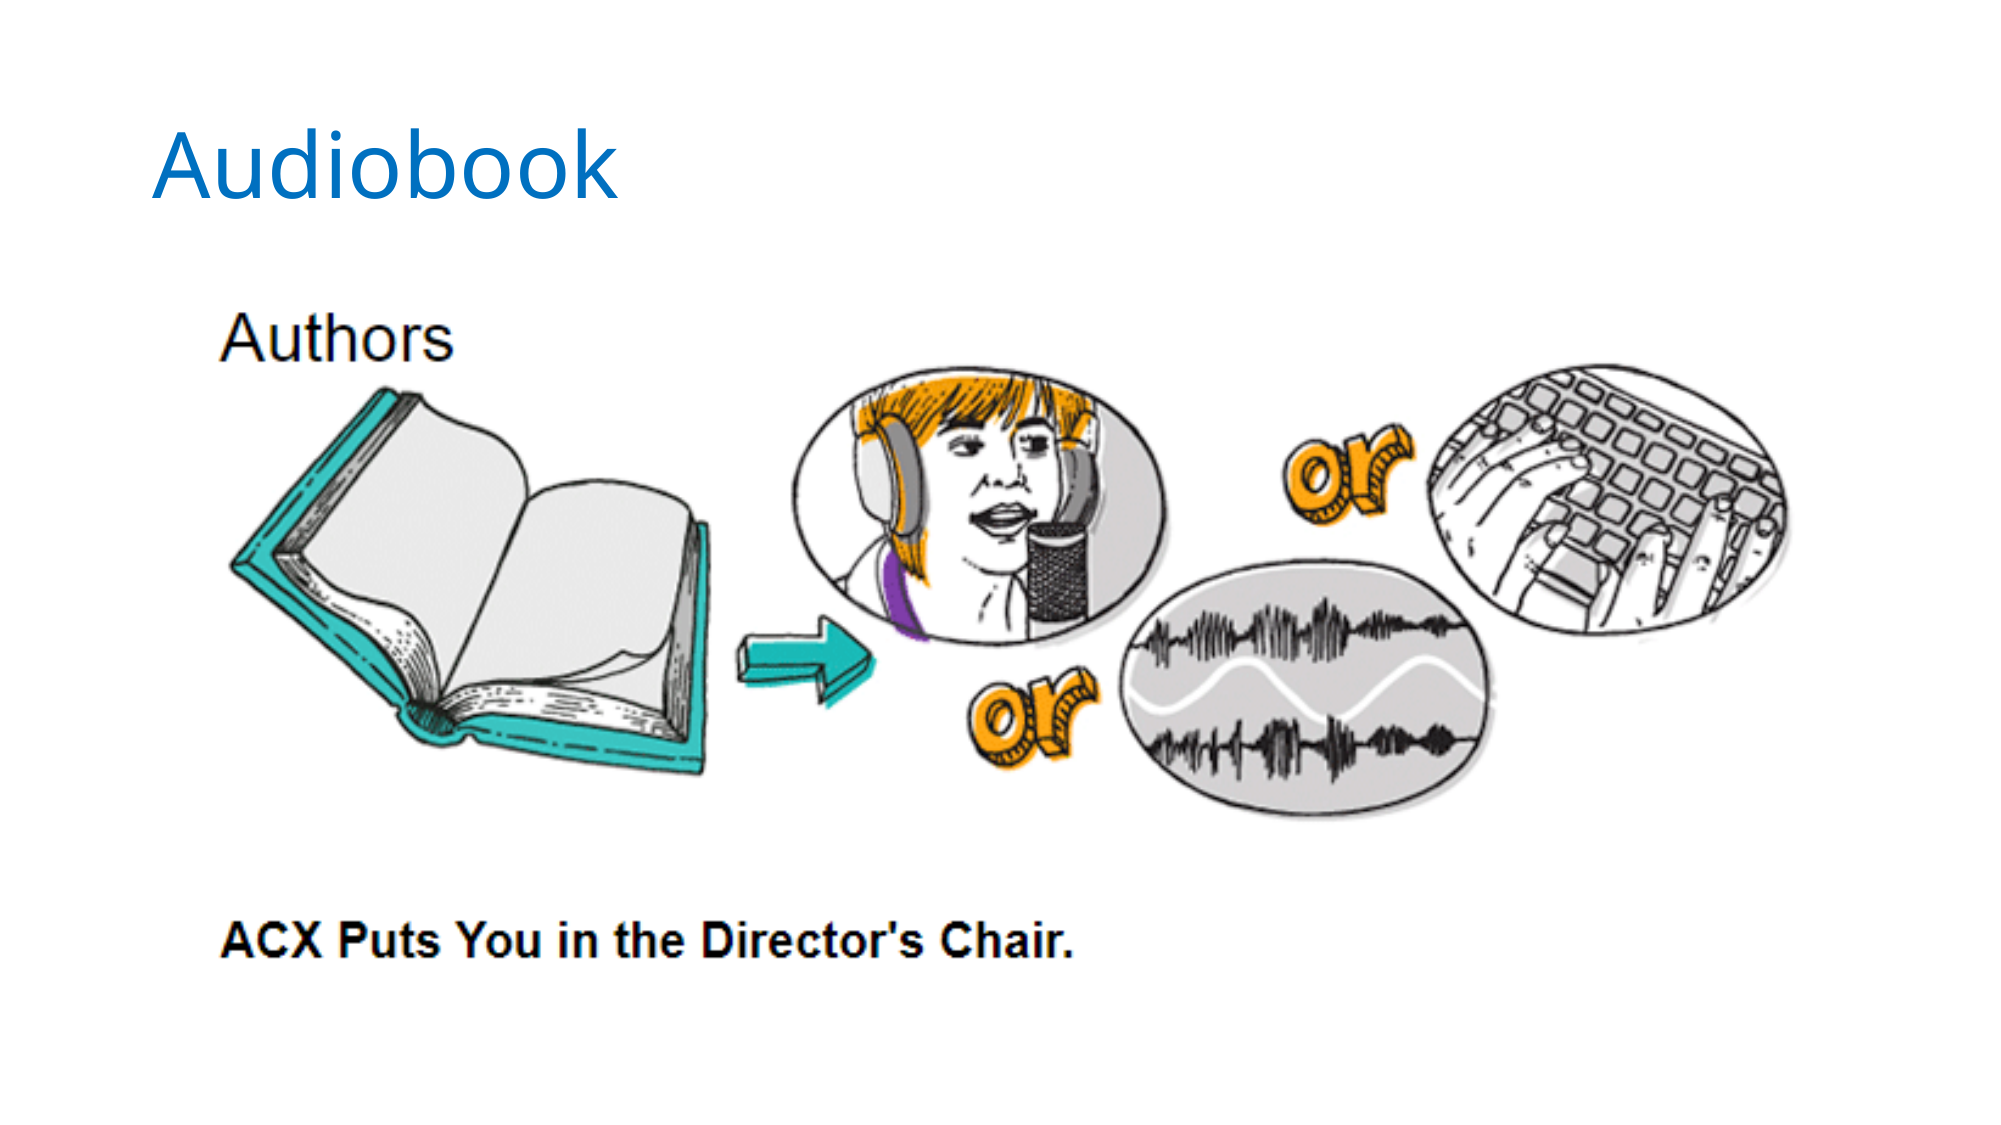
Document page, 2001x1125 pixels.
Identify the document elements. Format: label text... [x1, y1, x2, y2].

picture [188, 277, 1812, 973]
title Audiobook [137, 59, 1863, 278]
